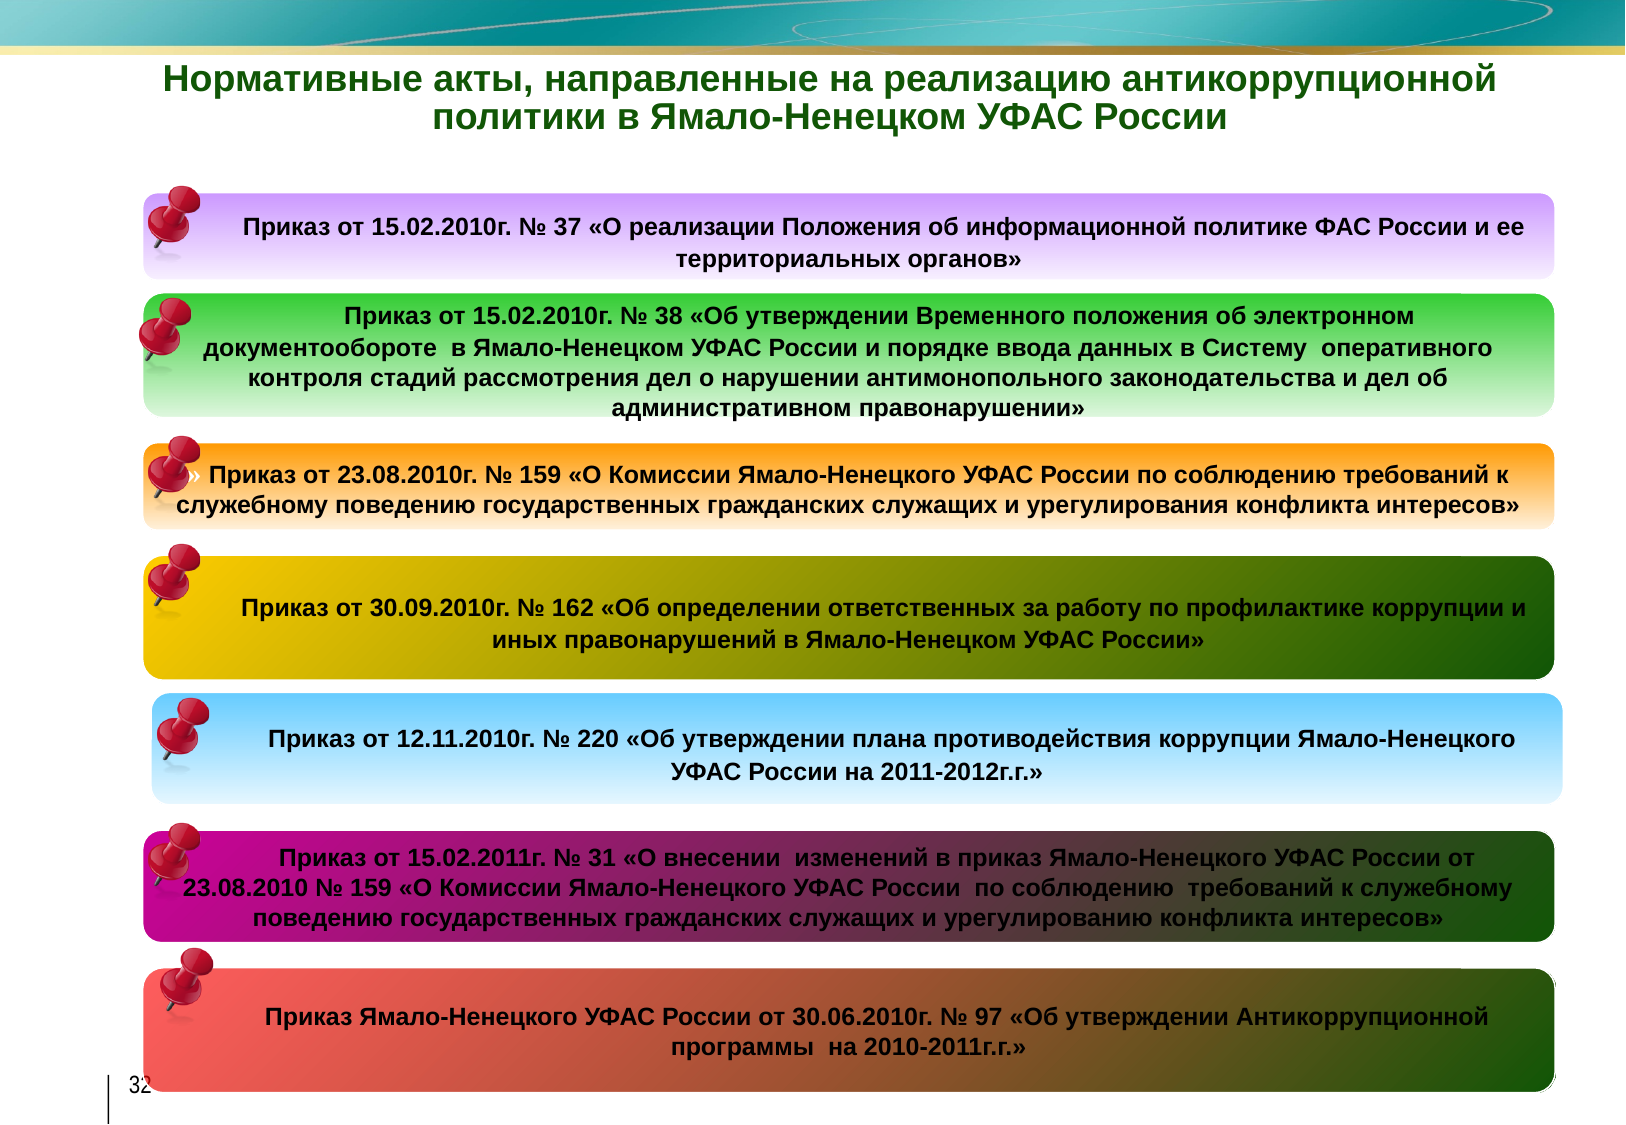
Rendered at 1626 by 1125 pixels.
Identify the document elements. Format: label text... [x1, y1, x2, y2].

picture [120, 292, 209, 381]
text_box Приказ от 15.02.2010г. № 37 «О реализации Положения об информационной политике ФАС России и ее территориальных органов» [148, 192, 1556, 281]
picture [138, 692, 227, 781]
picture [0, 0, 1625, 55]
text_box Приказ от 30.09.2010г. № 162 «Об определении ответственных за работу по профилактике коррупции и иных правонарушений в Ямало-Ненецком УФАС России» [142, 555, 1556, 681]
text_box Приказ от 15.02.2010г. № 38 «Об утверждении Временного положения об электронном документообороте в Ямало-Ненецком УФАС России и порядке ввода данных в Систему оперативного контроля стадий рассмотрения дел о нарушении антимонопольного законодательства и дел об административном правонарушении» [142, 292, 1556, 418]
picture [129, 179, 218, 268]
slide_number 32 [0, 1060, 168, 1125]
text_box Приказ от 15.02.2011г. № 31 «О внесении изменений в приказ Ямало-Ненецкого УФАС России от 23.08.2010 № 159 «О Комиссии Ямало-Ненецкого УФАС России по соблюдению требований к служебному поведению государственных гражданских служащих и урегулированию конфликта интересов» [142, 830, 1556, 943]
title Нормативные акты, направленные на реализацию антикоррупционной политики в Ямало-Ненецком УФАС России [79, 42, 1581, 156]
picture [142, 942, 231, 1031]
picture [129, 429, 218, 518]
text_box Приказ Ямало-Ненецкого УФАС России от 30.06.2010г. № 97 «Об утверждении Антикоррупционной программы на 2010-2011г.г.» [142, 967, 1556, 1093]
picture [129, 817, 218, 906]
text_box » Приказ от 23.08.2010г. № 159 «О Комиссии Ямало-Ненецкого УФАС России по соблюдению требований к служебному поведению государственных гражданских служащих и урегулирования конфликта интересов» [148, 442, 1556, 531]
text_box Приказ от 12.11.2010г. № 220 «Об утверждении плана противодействия коррупции Ямало-Ненецкого УФАС России на 2011-2012г.г.» [151, 692, 1564, 805]
picture [129, 537, 218, 626]
